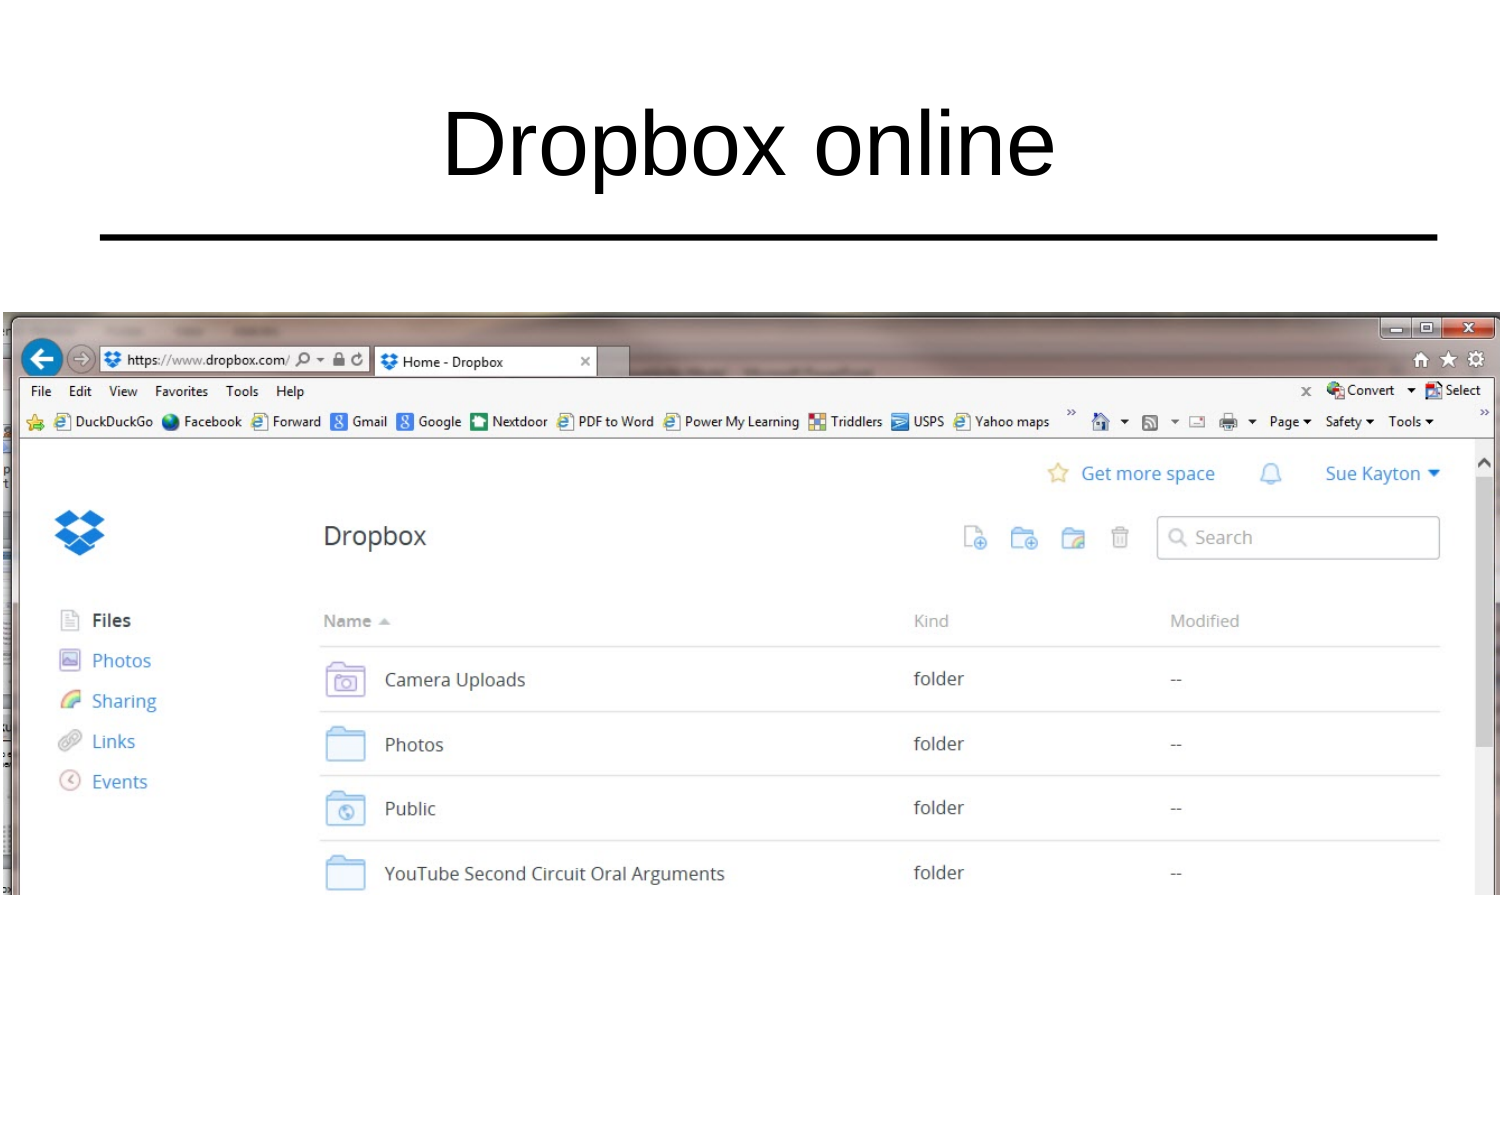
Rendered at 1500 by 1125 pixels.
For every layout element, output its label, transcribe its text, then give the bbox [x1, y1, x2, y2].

title Dropbox online [75, 45, 1425, 233]
picture [3, 312, 1500, 895]
